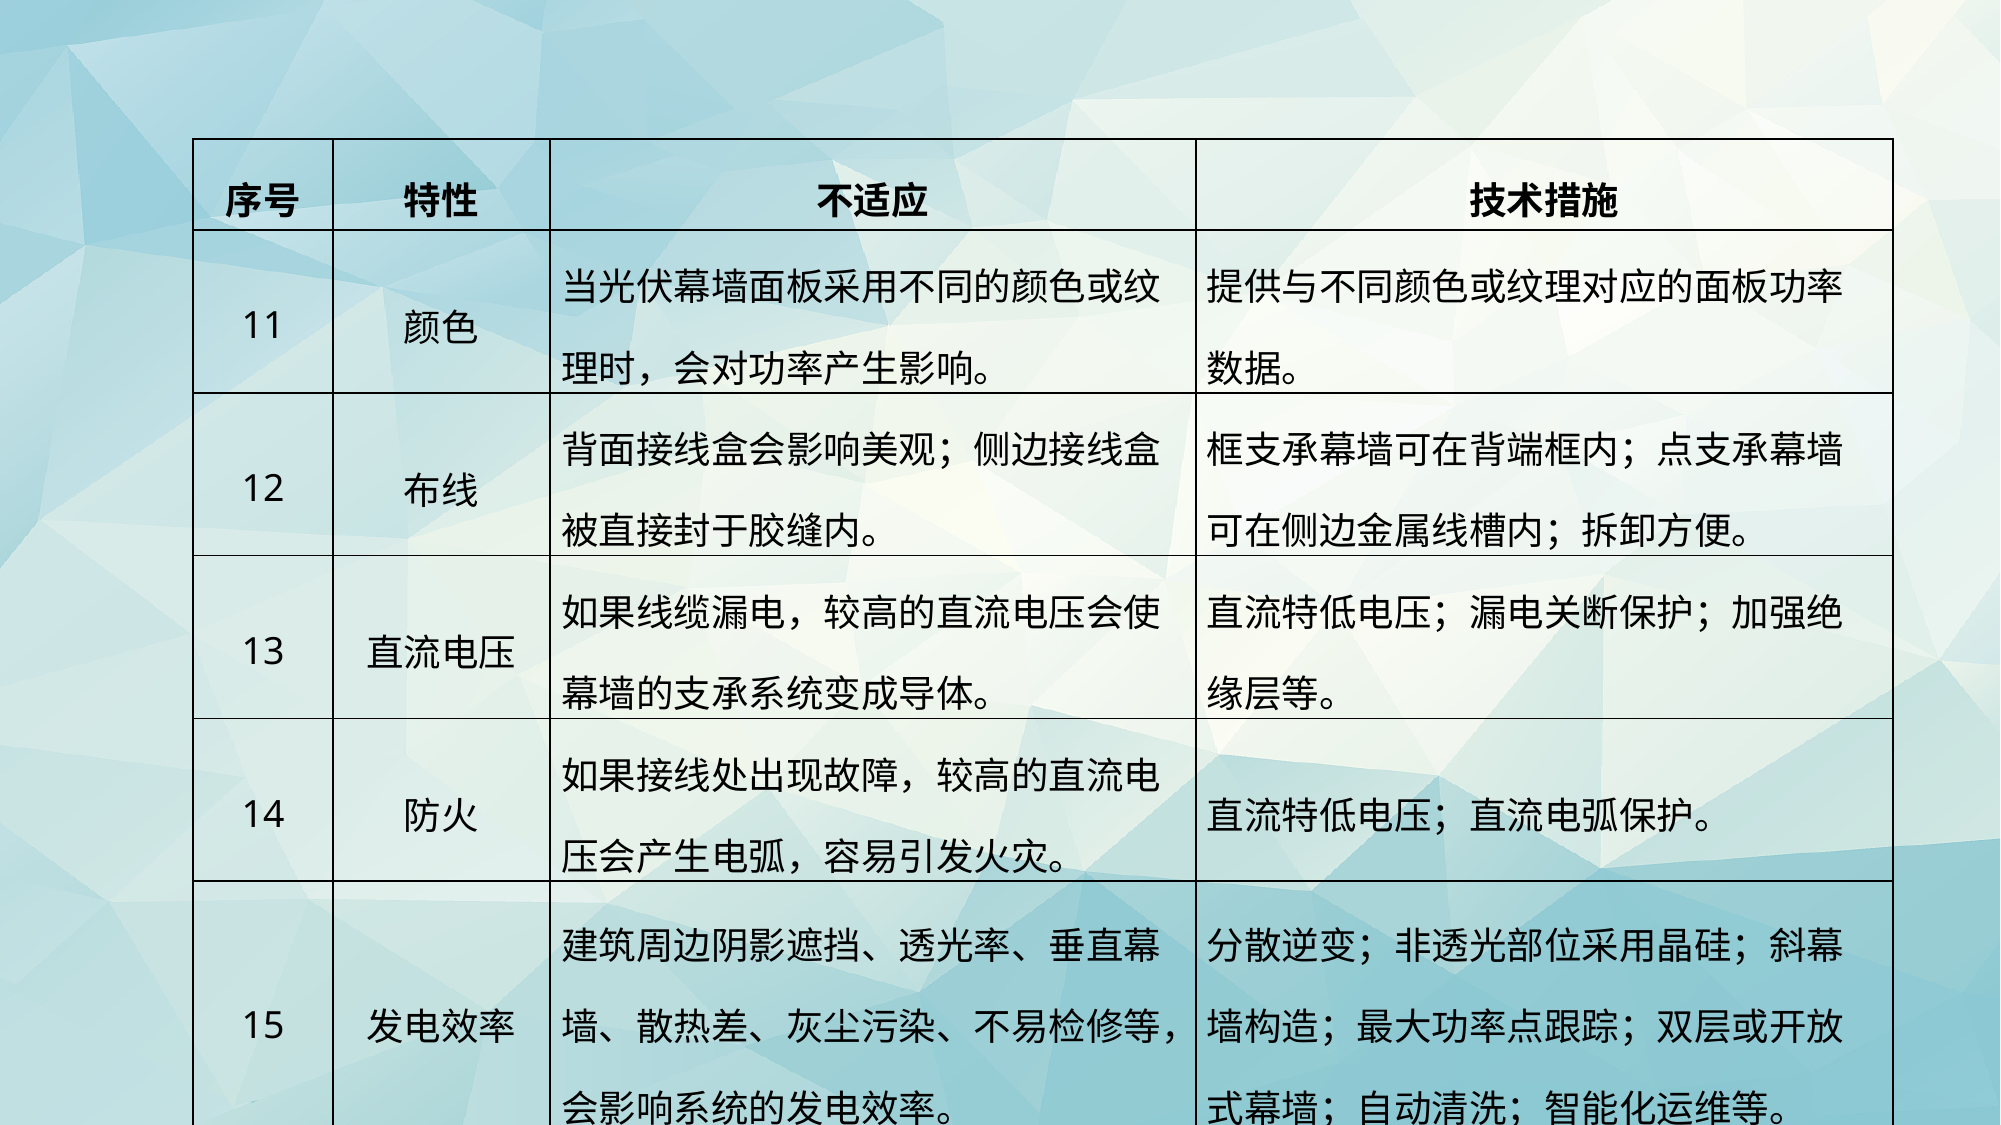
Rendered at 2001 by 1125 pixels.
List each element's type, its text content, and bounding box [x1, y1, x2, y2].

table_cell 发电效率 [334, 882, 549, 1125]
table_cell 11 [194, 231, 332, 392]
table_cell 当光伏幕墙面板采用不同的颜色或纹理时，会对功率产生影响。 [551, 231, 1195, 392]
table_cell 15 [194, 882, 332, 1125]
table_cell 颜色 [334, 231, 549, 392]
table_cell 分散逆变；非透光部位采用晶硅；斜幕墙构造；最大功率点跟踪；双层或开放式幕墙；自动清洗；智能化运维等。 [1197, 882, 1892, 1125]
table_header 技术措施 [1197, 140, 1892, 229]
table_cell 背面接线盒会影响美观；侧边接线盒被直接封于胶缝内。 [551, 394, 1195, 555]
table_cell 13 [194, 556, 332, 718]
picture [0, 0, 2001, 1125]
table_cell 14 [194, 719, 332, 880]
table_cell 布线 [334, 394, 549, 555]
table_cell 框支承幕墙可在背端框内；点支承幕墙可在侧边金属线槽内；拆卸方便。 [1197, 394, 1892, 555]
table_cell 如果线缆漏电，较高的直流电压会使幕墙的支承系统变成导体。 [551, 556, 1195, 718]
table_cell 提供与不同颜色或纹理对应的面板功率数据。 [1197, 231, 1892, 392]
table_cell 12 [194, 394, 332, 555]
table_cell 直流特低电压；直流电弧保护。 [1197, 719, 1892, 880]
table_header 序号 [194, 140, 332, 229]
table_cell 防火 [334, 719, 549, 880]
table_header 不适应 [551, 140, 1195, 229]
table_header 特性 [334, 140, 549, 229]
table_cell 如果接线处出现故障，较高的直流电压会产生电弧，容易引发火灾。 [551, 719, 1195, 880]
table_cell 建筑周边阴影遮挡、透光率、垂直幕墙、散热差、灰尘污染、不易检修等，会影响系统的发电效率。 [551, 882, 1195, 1125]
table_cell 直流电压 [334, 556, 549, 718]
table_cell 直流特低电压；漏电关断保护；加强绝缘层等。 [1197, 556, 1892, 718]
